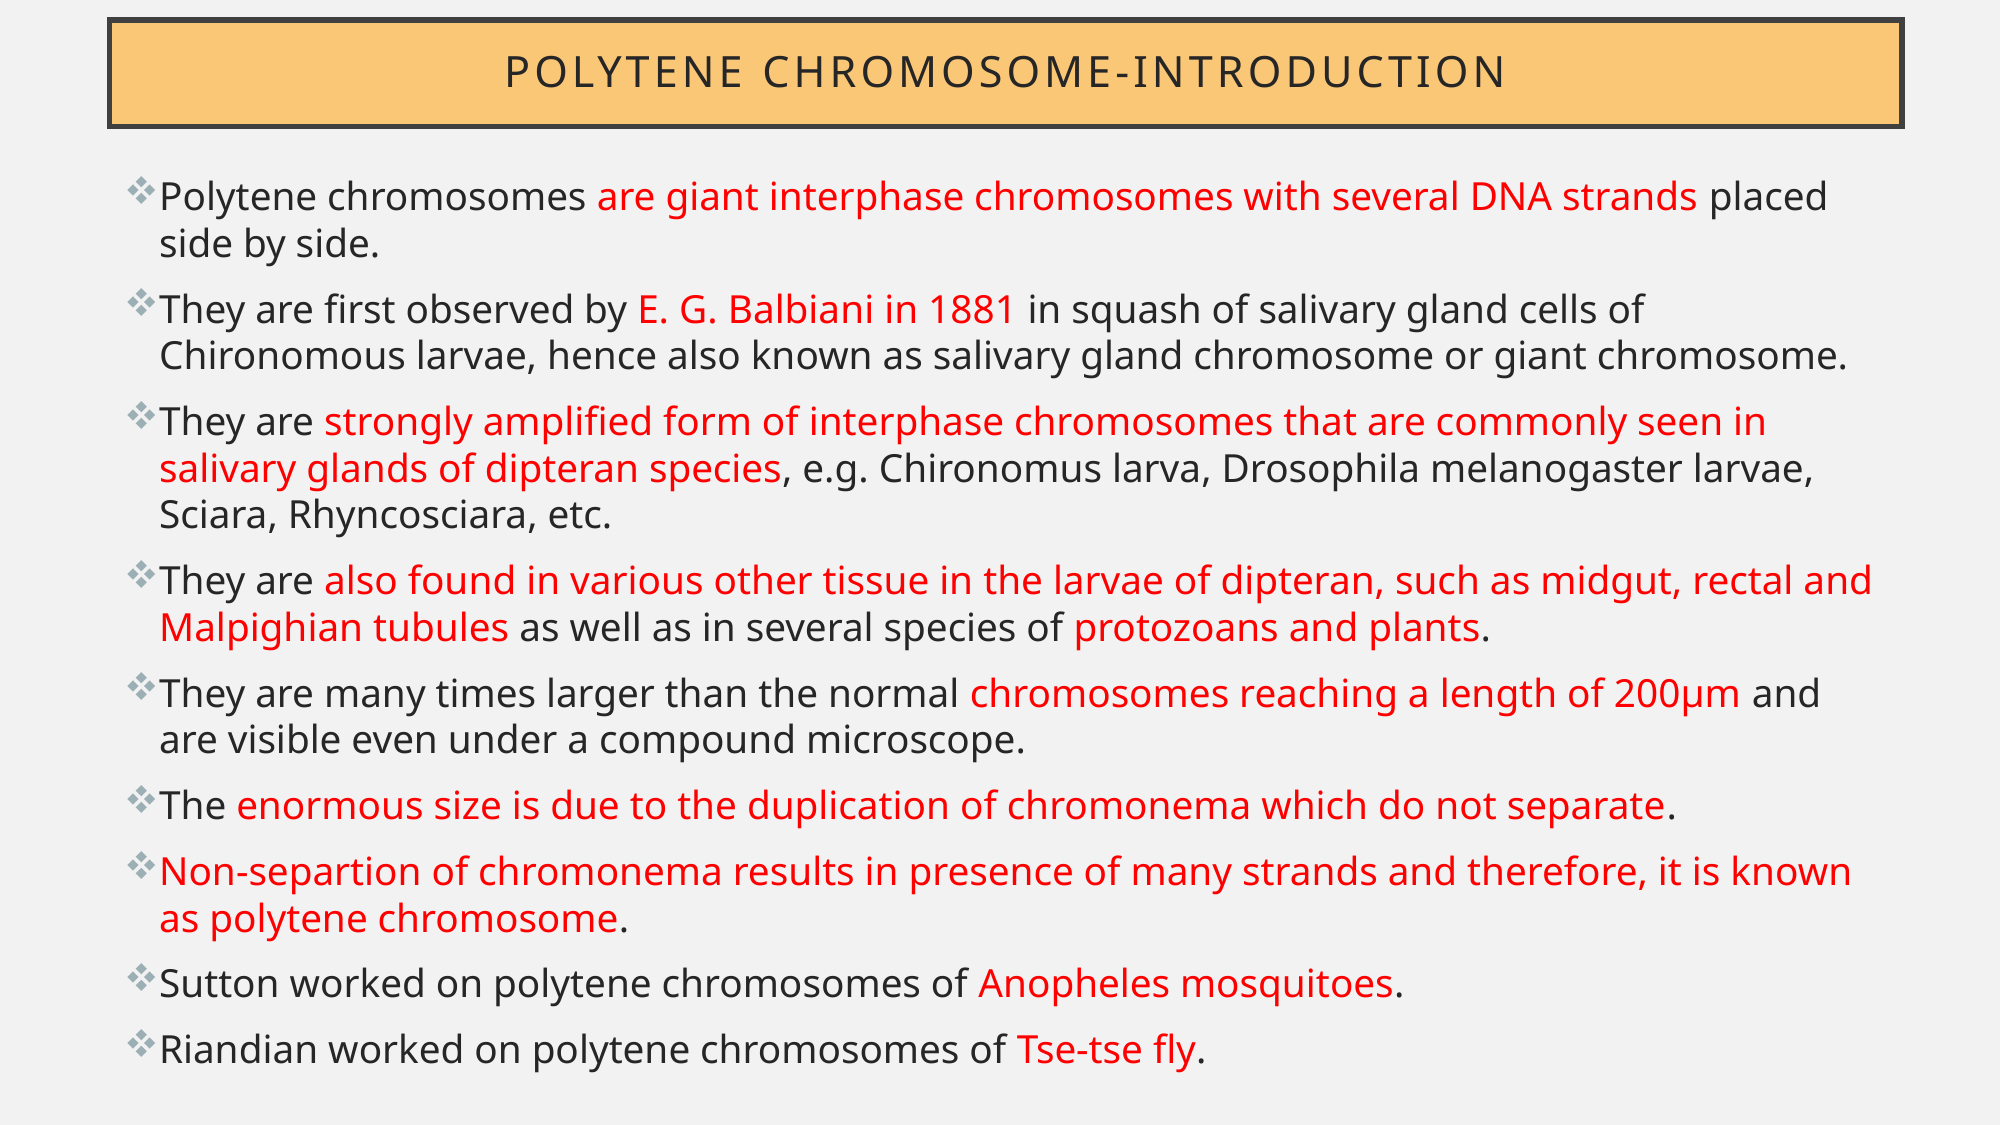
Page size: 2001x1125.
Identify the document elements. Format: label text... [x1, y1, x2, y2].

title Polytene chromosome-Introduction [107, 17, 1905, 129]
list Polytene chromosomes are giant interphase chromosomes with several DNA strands placed side by side. They are first observed by E. G. Balbiani in 1881 in squash of salivary gland cells of Chironomous larvae, hence also known as salivary gland chromosome or giant chromosome. They are strongly amplified form of interphase chromosomes that are commonly seen in salivary glands of dipteran species, e.g. Chironomus larva, Drosophila melanogaster larvae, Sciara, Rhyncosciara, etc. They are also found in various other tissue in the larvae of dipteran, such as midgut, rectal and Malpighian tubules as well as in several species of protozoans and plants. They are many times larger than the normal chromosomes reaching a length of 200μm and are visible even under a compound microscope. The enormous size is due to the duplication of chromonema which do not separate. Non-separtion of chromonema results in presence of many strands and therefore, it is known as polytene chromosome. Sutton worked on polytene chromosomes of Anopheles mosquitoes. Riandian worked on polytene chromosomes of Tse-tse fly. [109, 164, 1902, 1081]
